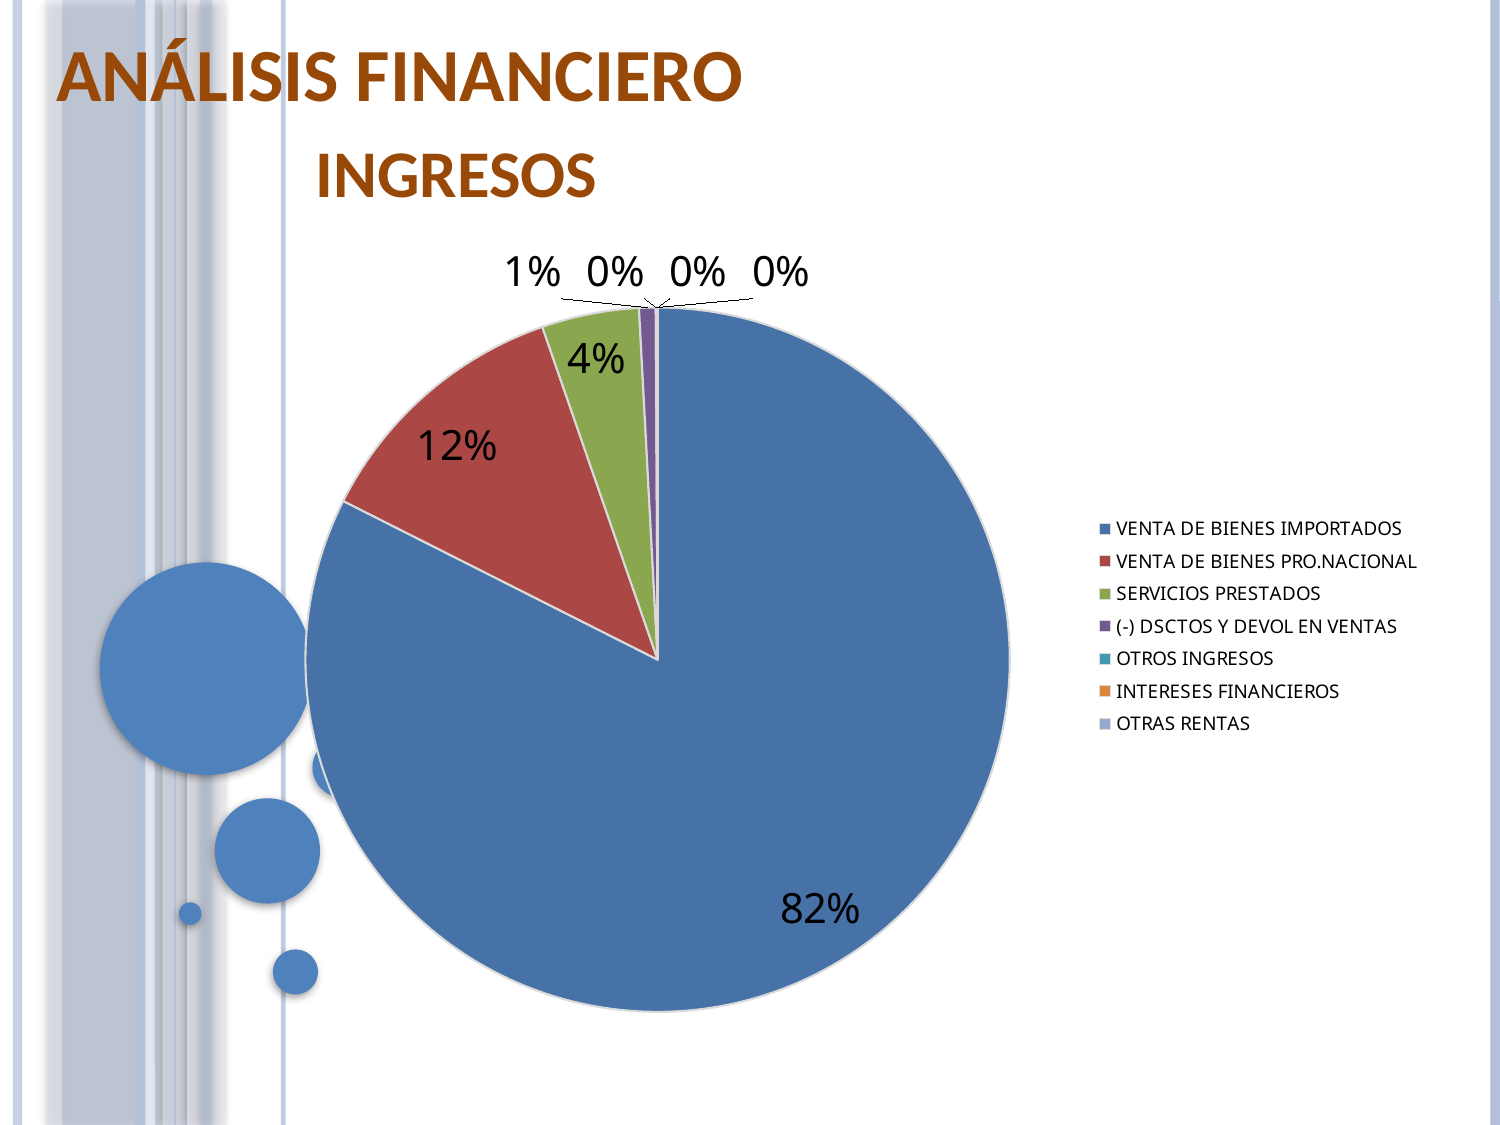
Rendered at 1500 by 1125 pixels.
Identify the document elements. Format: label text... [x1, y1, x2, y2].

chart [194, 224, 1436, 1029]
text_box ANÁLISIS FINANCIERO [41, 19, 1235, 124]
text_box INGRESOS [301, 123, 1046, 219]
